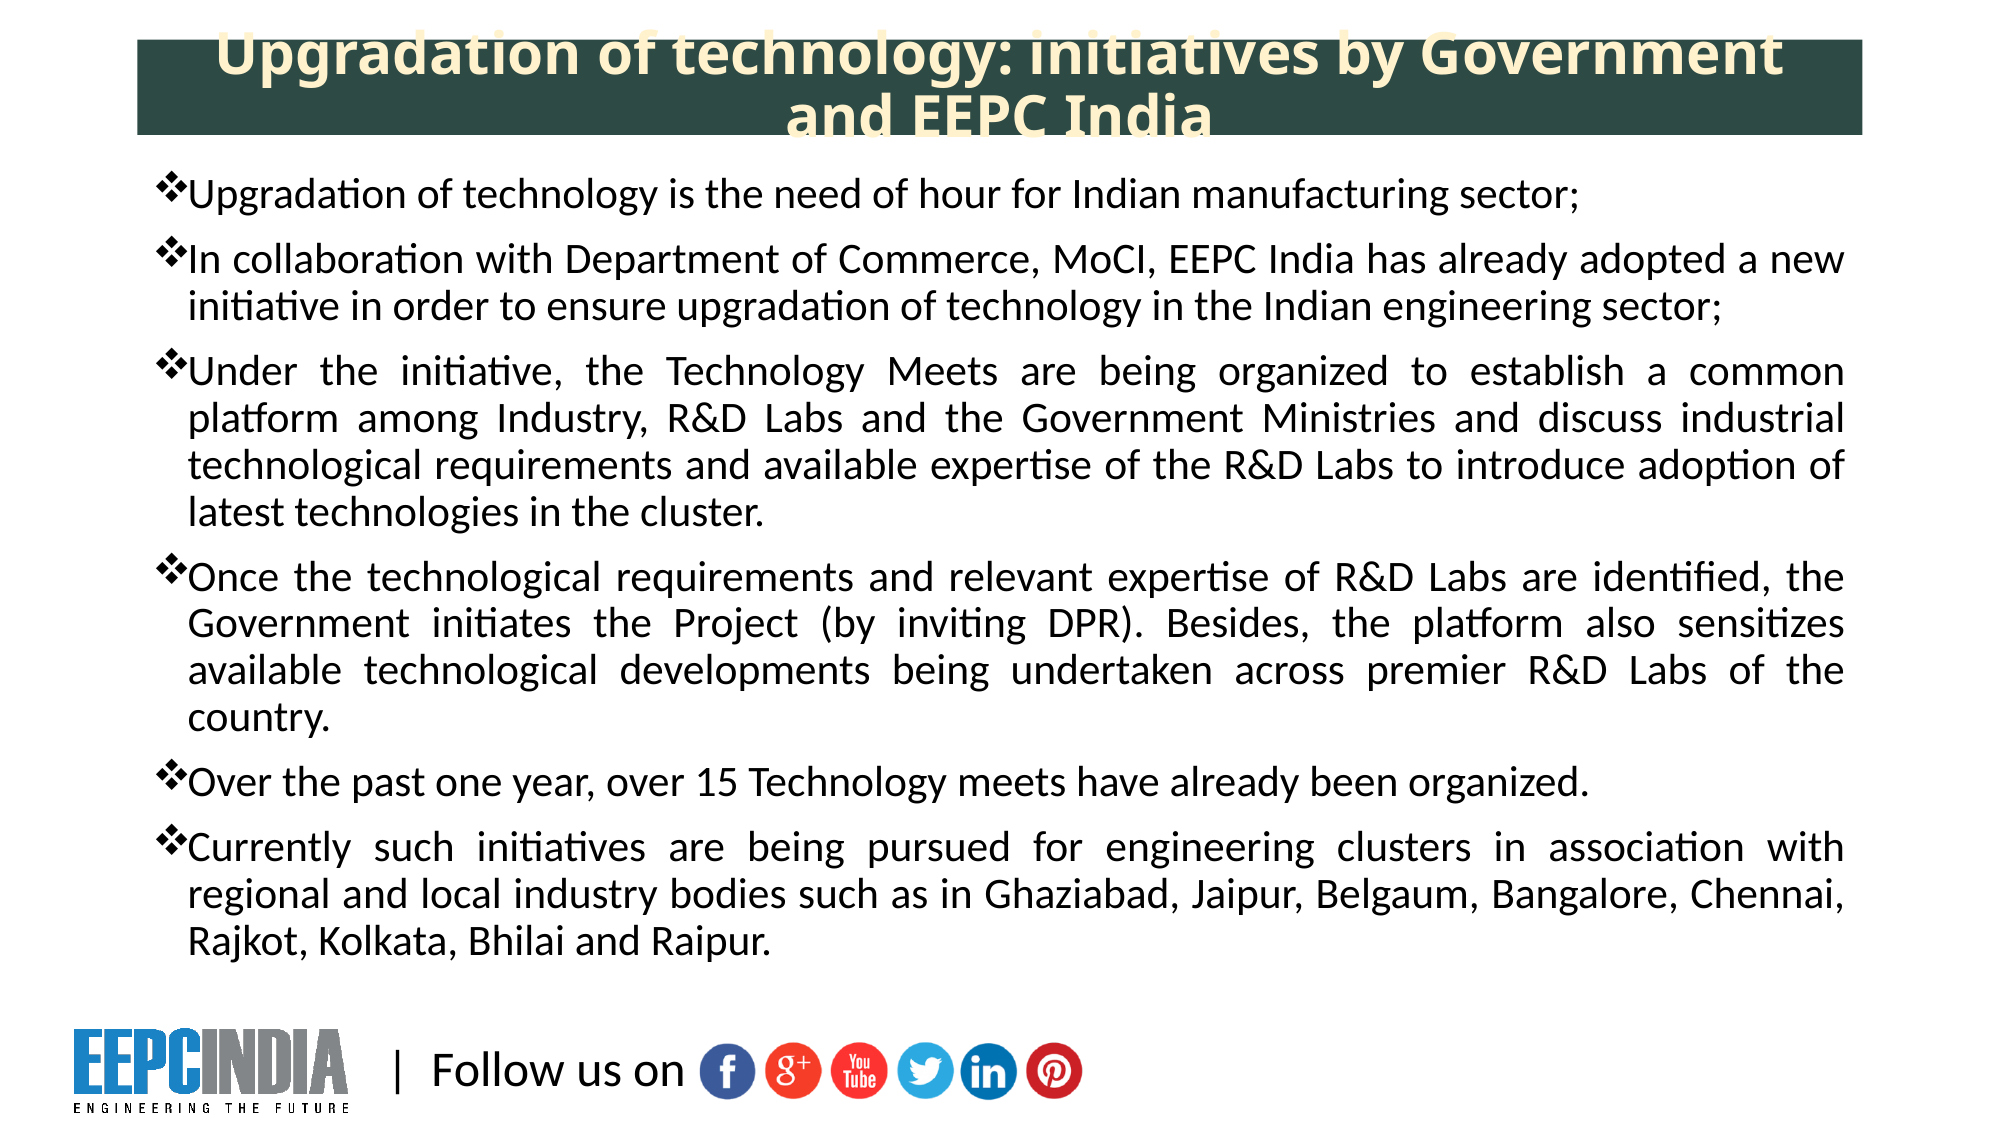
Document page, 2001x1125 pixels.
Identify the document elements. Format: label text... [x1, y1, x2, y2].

picture [694, 1040, 1087, 1101]
title Upgradation of technology: initiatives by Government and EEPC India [137, 39, 1863, 135]
list Upgradation of technology is the need of hour for Indian manufacturing sector; In collaboration with Department of Commerce, MoCI, EEPC India has already adopted a new initiative in order to ensure upgradation of technology in the Indian engineering sector; Under the initiative, the Technology Meets are being organized to establish a common platform among Industry, R&D Labs and the Government Ministries and discuss industrial technological requirements and available expertise of the R&D Labs to introduce adoption of latest technologies in the cluster. Once the technological requirements and relevant expertise of R&D Labs are identified, the Government initiates the Project (by inviting DPR). Besides, the platform also sensitizes available technological developments being undertaken across premier R&D Labs of the country. Over the past one year, over 15 Technology meets have already been organized. Currently such initiatives are being pursued for engineering clusters in association with regional and local industry bodies such as in Ghaziabad, Jaipur, Belgaum, Bangalore, Chennai, Rajkot, Kolkata, Bhilai and Raipur. [137, 163, 1863, 1014]
picture [74, 1028, 348, 1113]
